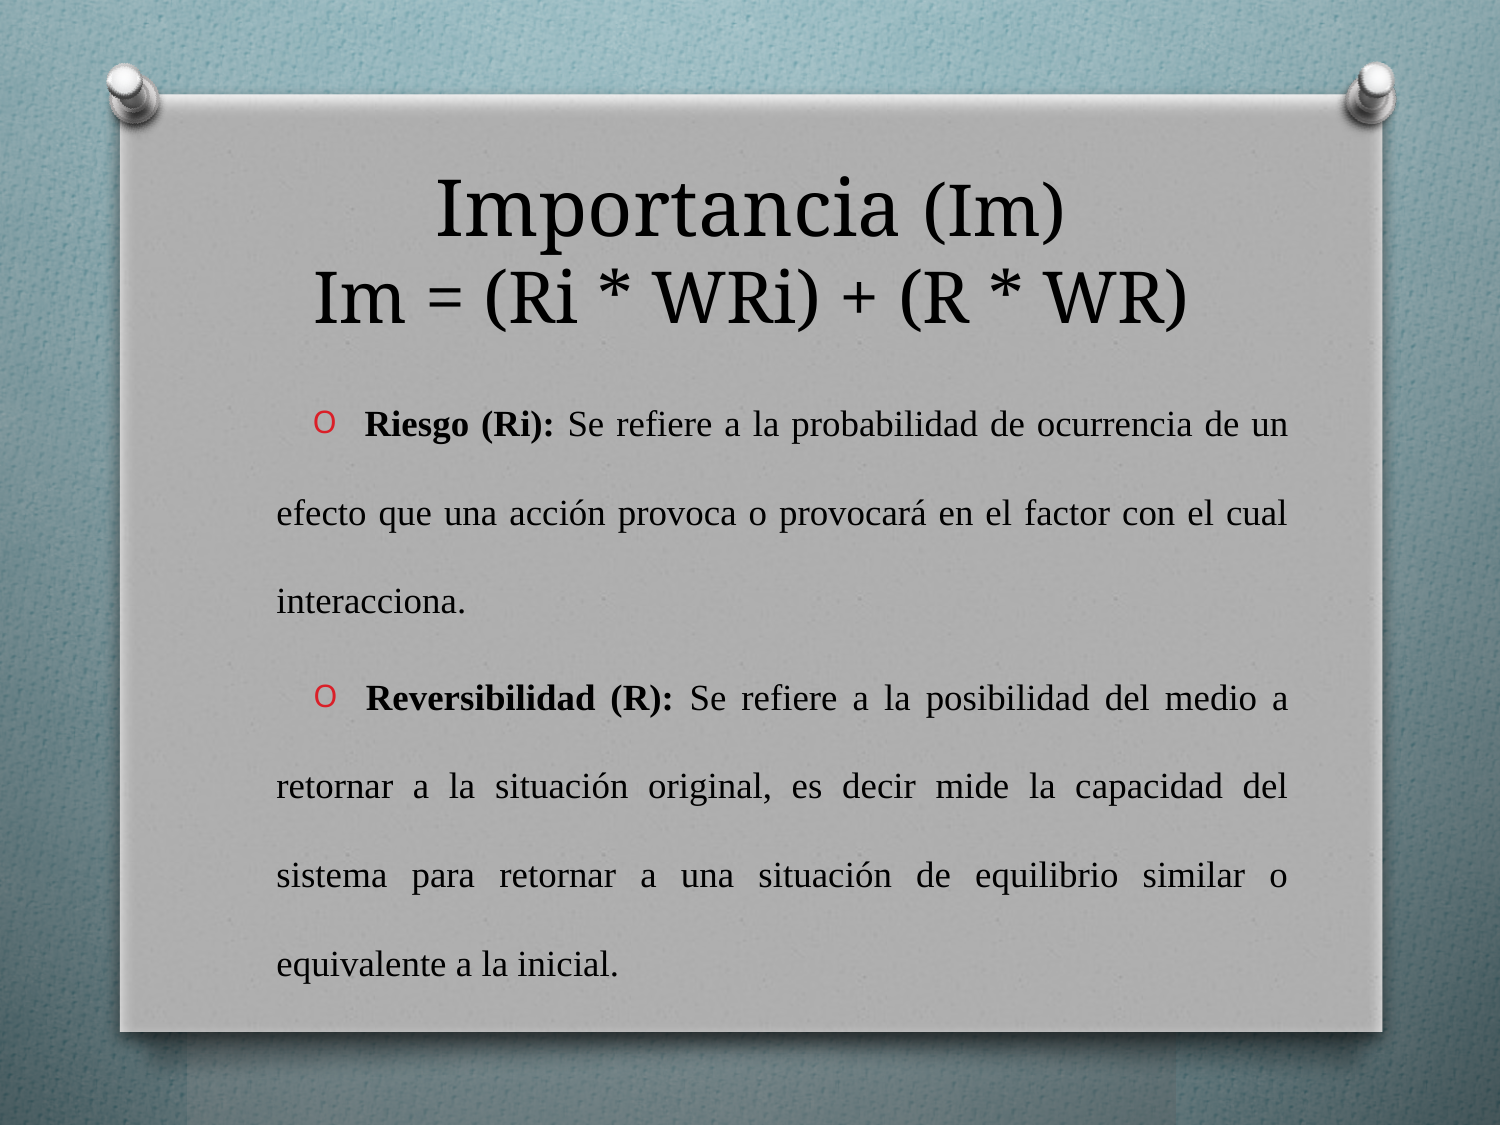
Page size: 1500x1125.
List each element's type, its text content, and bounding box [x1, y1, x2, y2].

picture [1317, 35, 1439, 156]
title Importancia (Im) Im = (Ri * WRi) + (R * WR) [179, 149, 1323, 347]
list Riesgo (Ri): Se refiere a la probabilidad de ocurrencia de un efecto que una acción provoca o provocará en el factor con el cual interacciona. Reversibilidad (R): Se refiere a la posibilidad del medio a retornar a la situación original, es decir mide la capacidad del sistema para retornar a una situación de equilibrio similar o equivalente a la inicial. [218, 347, 1306, 1000]
picture [75, 29, 198, 153]
